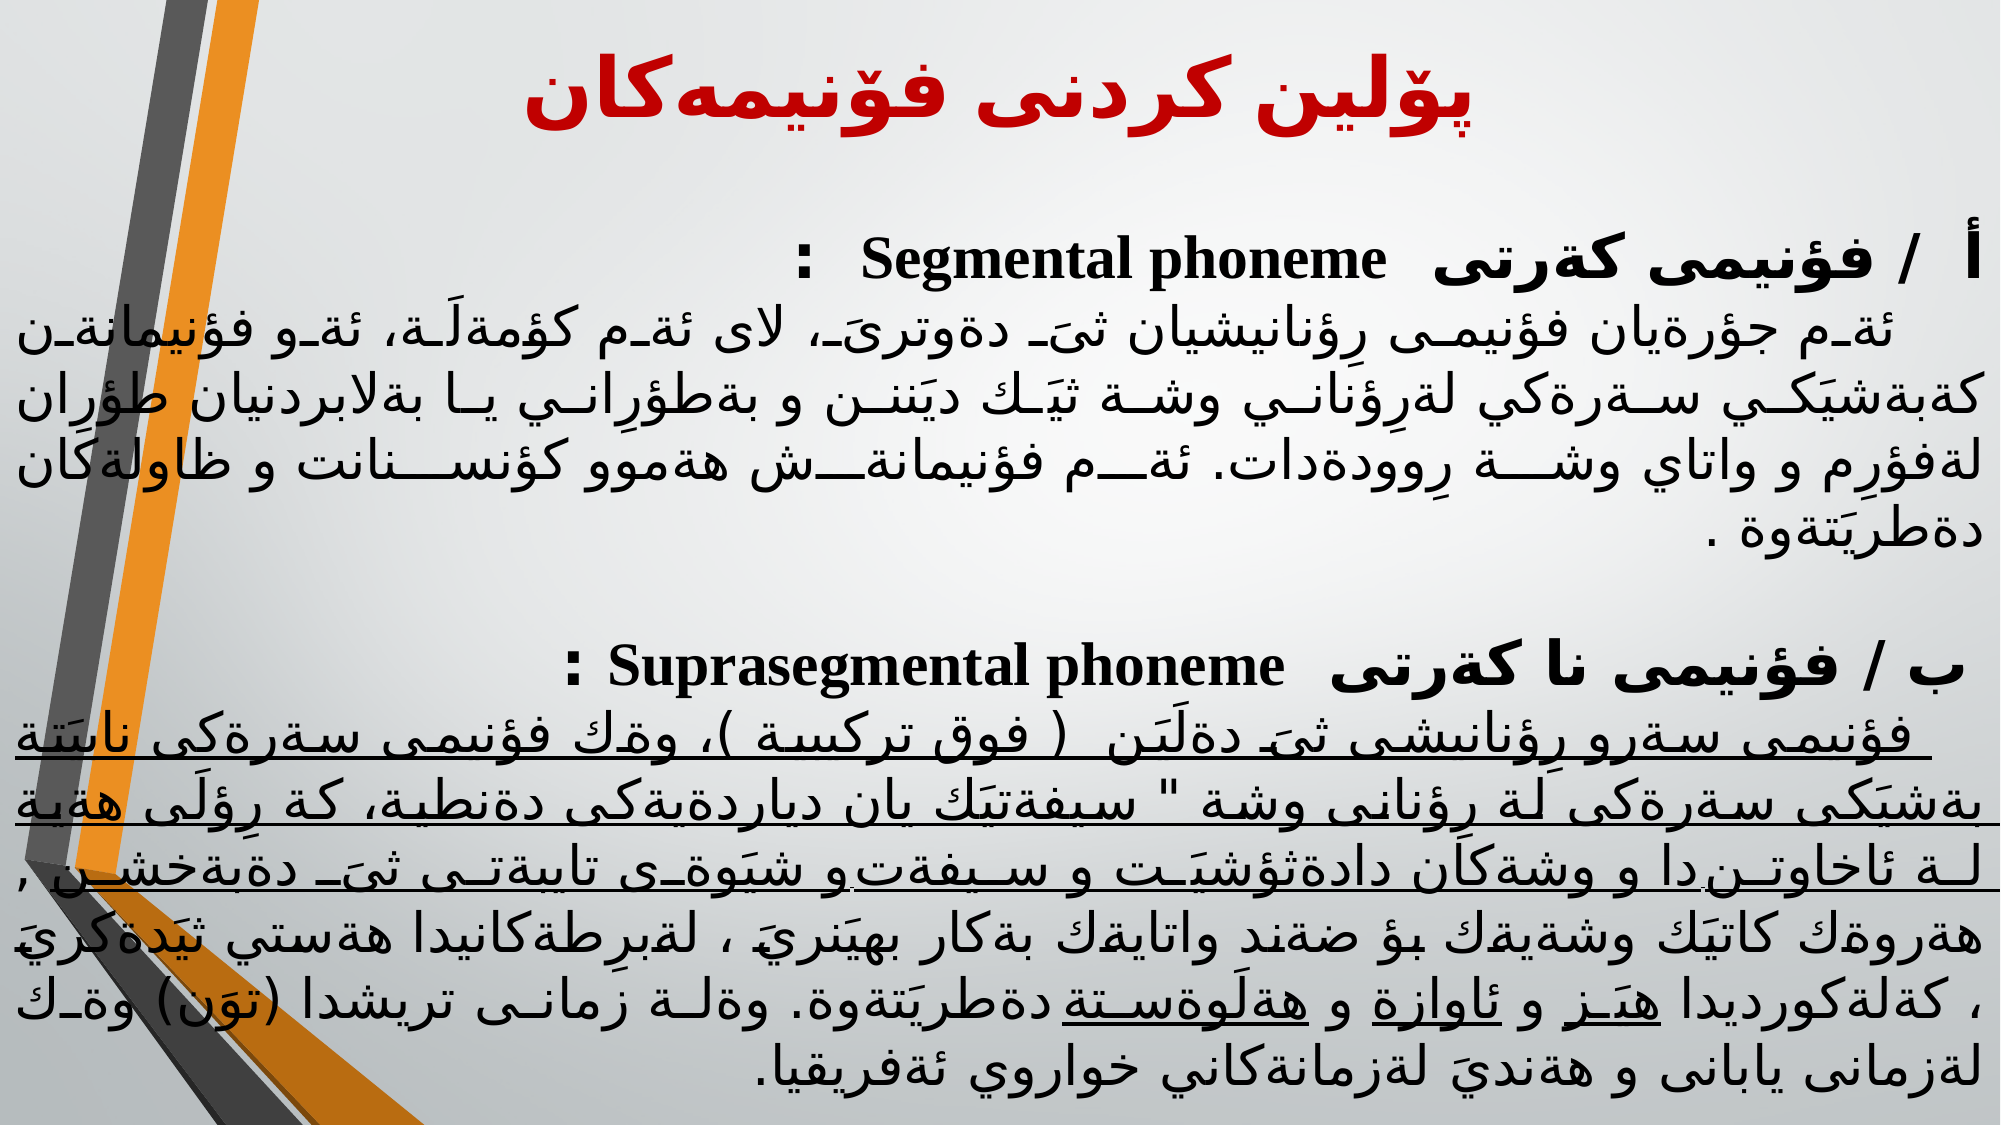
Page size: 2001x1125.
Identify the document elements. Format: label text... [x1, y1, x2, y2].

list أ / فؤنيمى كةرتى Segmental phoneme : ئةم جؤرةيان فؤنيمى رِؤنانيشيان ثىَ دةوترىَ، لاى ئةم كؤمةلَة، ئةو فؤنيمانةن كةبةشيَكي سةرةكي لةرِؤناني وشة ثيَك ديَننن و بةطؤرِاني يا بةلابردنيان طؤرِان لةفؤرِم و واتاي وشة رِوودةدات. ئةم فؤنيمانةش هةموو كؤنسنانت و ظاولةكان دةطريَتةوة . ب / فؤنيمى نا كةرتى Suprasegmental phoneme : فؤنيمى سةرو رِؤنانيشى ثىَ دةلَيَن ( فوق تركيبية )، وةك فؤنيمى سةرةكى نابيَتة بةشيَكى سةرةكى لة رِؤنانى وشة " سيفةتيَك يان دياردةيةكى دةنطية، كة رِؤلَى هةية لة ئاخاوتن دا و وشةكان دادةثؤشيَت و سيفةت و شيَوةى تايبةتى ثىَ دةبةخشن , هةروةك كاتيَك وشةيةك بؤ ضةند واتايةك بةكار بهيَنريَ ، لةبرِطةكانيدا هةستي ثيَدةكريَ ، كةلةكورديدا هيَز و ئاوازة و هةلَوةستة دةطريَتةوة. وةلة زمانى تريشدا (توَن) وةك لةزمانى يابانى و هةنديَ لةزمانةكاني خواروي ئةفريقيا. [0, 135, 2000, 1117]
title پۆلین کردنی فۆنیمەکان [117, 8, 1883, 135]
